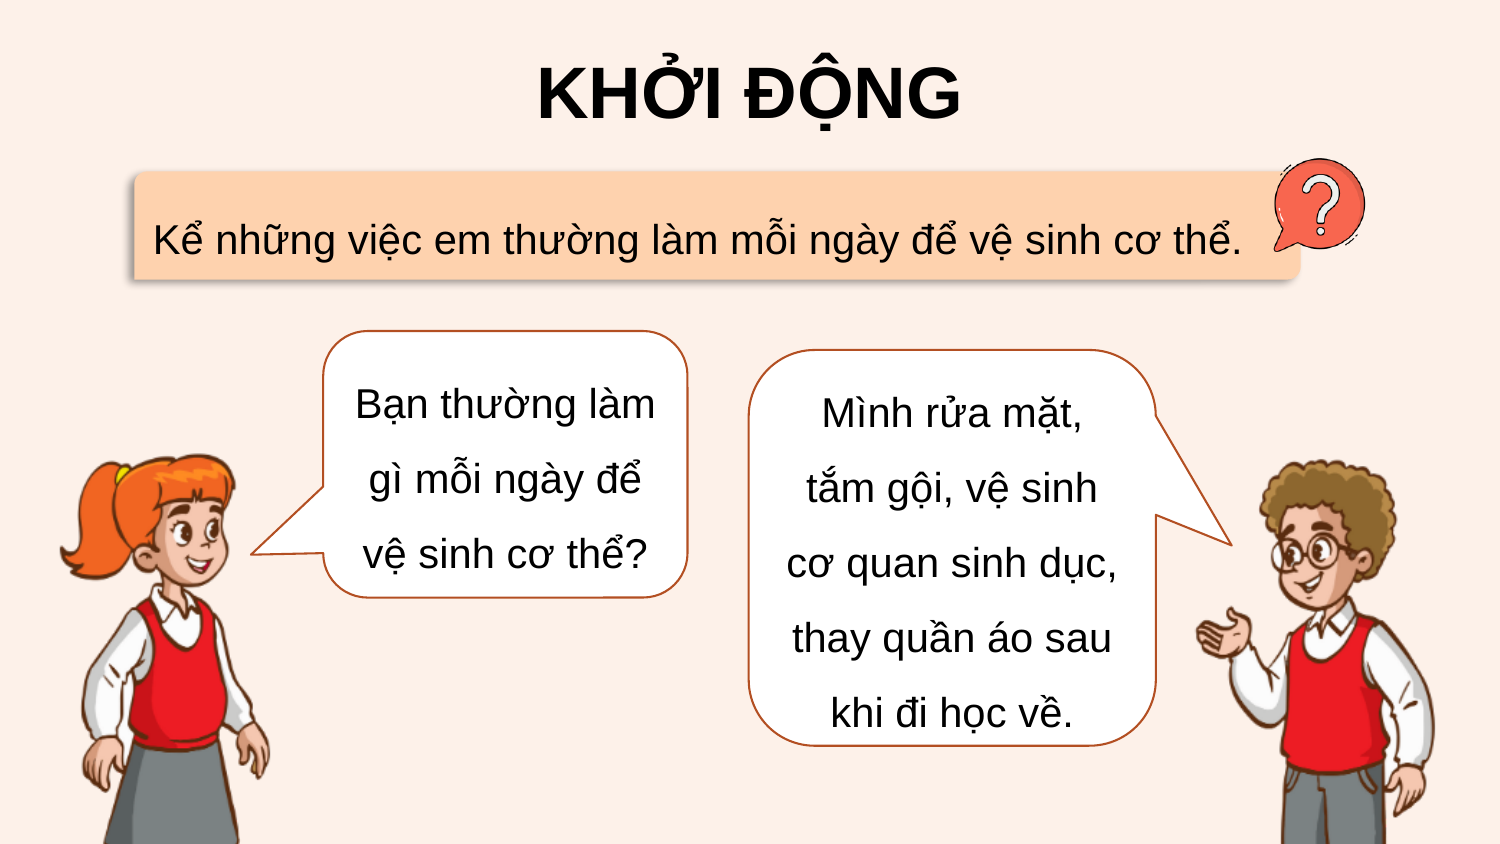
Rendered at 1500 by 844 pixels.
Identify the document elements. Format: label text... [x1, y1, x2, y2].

text_box Mình rửa mặt, tắm gội, vệ sinh cơ quan sinh dục, thay quần áo sau khi đi học về. [746, 347, 1166, 748]
picture [25, 400, 308, 844]
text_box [134, 157, 1366, 280]
text_box Bạn thường làm gì mỗi ngày để vệ sinh cơ thể? [312, 328, 690, 600]
picture [1171, 400, 1467, 844]
text_box KHỞI ĐỘNG [0, 38, 1500, 141]
